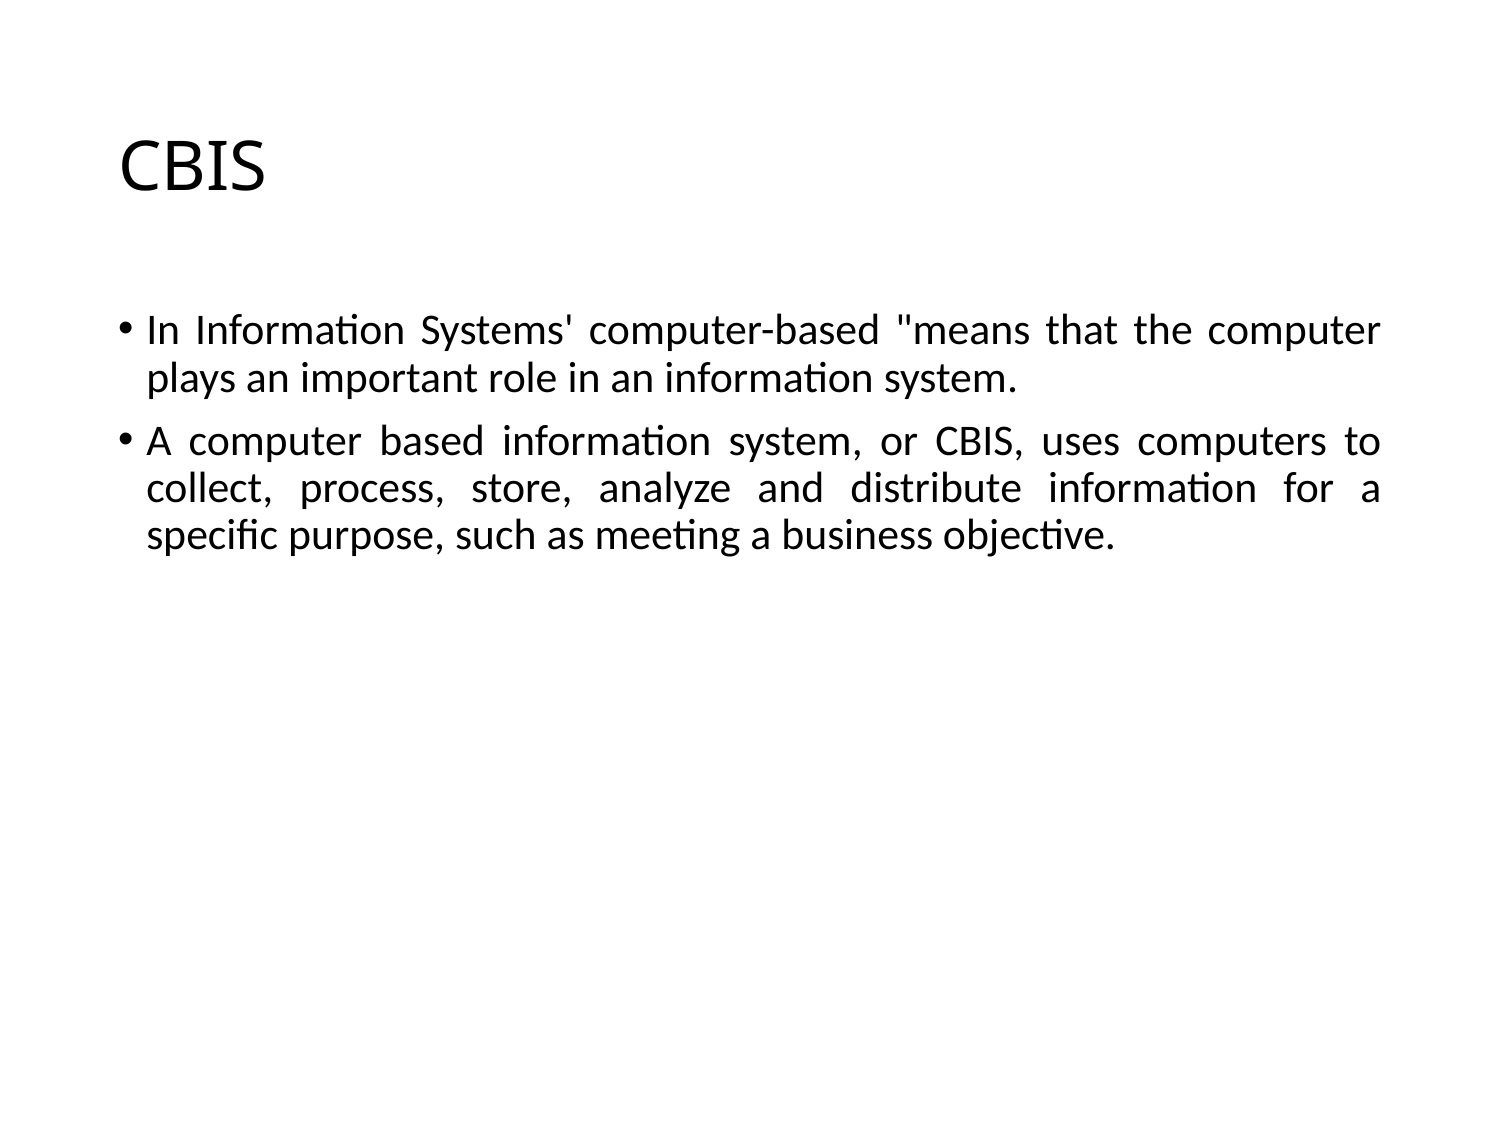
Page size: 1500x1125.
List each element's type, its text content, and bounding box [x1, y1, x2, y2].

title CBIS [103, 59, 1397, 278]
list In Information Systems' computer-based "means that the computer plays an important role in an information system. A computer based information system, or CBIS, uses computers to collect, process, store, analyze and distribute information for a specific purpose, such as meeting a business objective. [103, 299, 1397, 1014]
